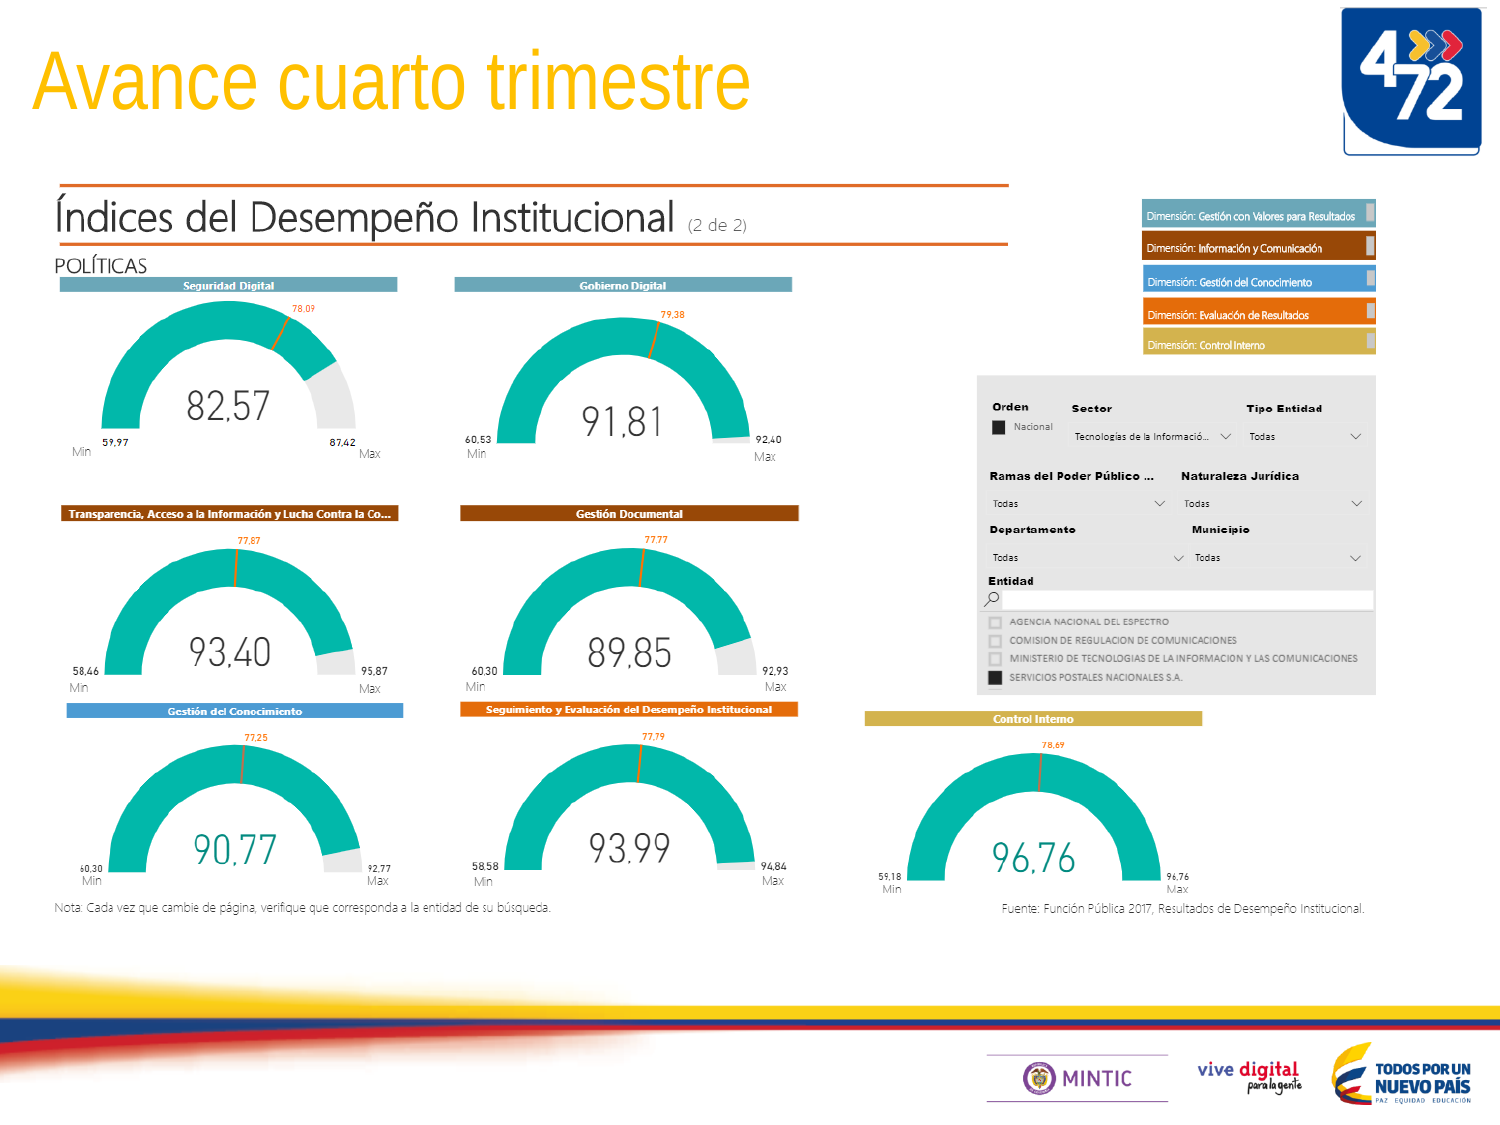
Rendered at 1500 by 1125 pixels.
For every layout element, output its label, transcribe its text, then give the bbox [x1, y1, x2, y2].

picture [1340, 6, 1487, 157]
picture [52, 169, 1377, 923]
text_box Avance cuarto trimestre [17, 19, 892, 114]
picture [0, 965, 1500, 1105]
